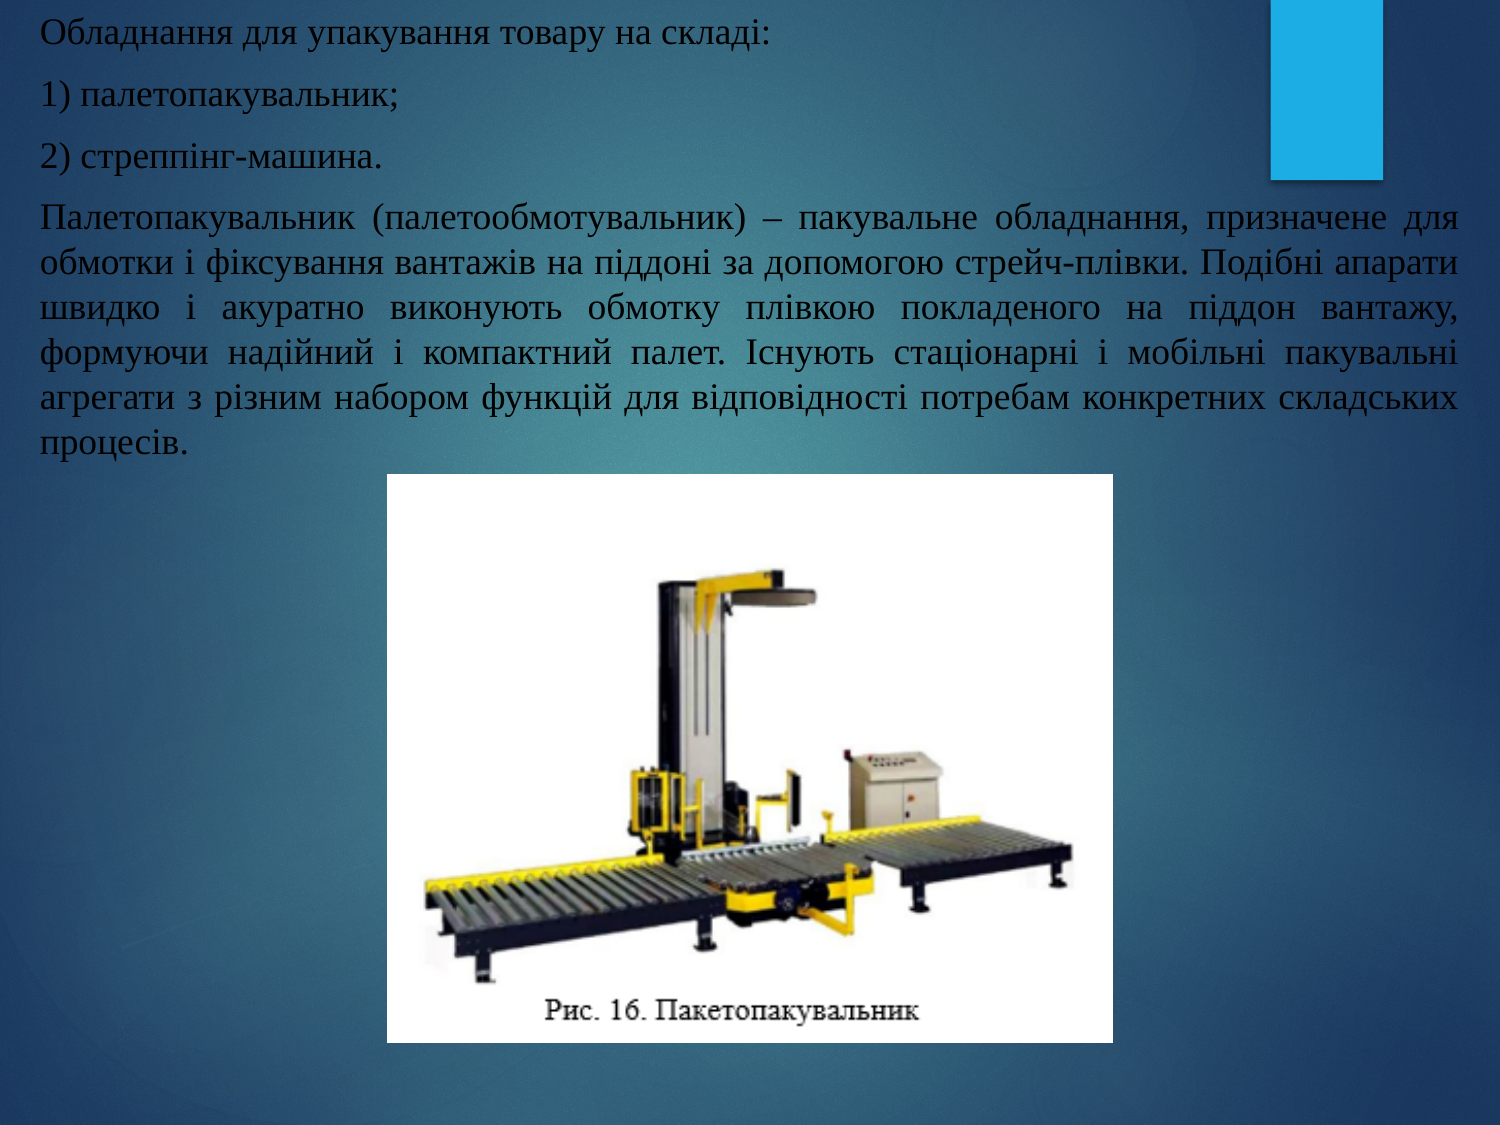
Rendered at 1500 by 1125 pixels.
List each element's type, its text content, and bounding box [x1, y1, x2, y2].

picture [387, 474, 1113, 1044]
text_box Обладнання для упакування товару на складі: 1) палетопакувальник; 2) стреппінг-машина. Палетопакувальник (палетообмотувальник) – пакувальне обладнання, призначене для обмотки і фіксування вантажів на піддоні за допомогою стрейч-плівки. Подібні апарати швидко і акуратно виконують обмотку плівкою покладеного на піддон вантажу, формуючи надійний і компактний палет. Існують стаціонарні і мобільні пакувальні агрегати з різним набором функцій для відповідності потребам конкретних складських процесів. [24, 0, 1475, 470]
